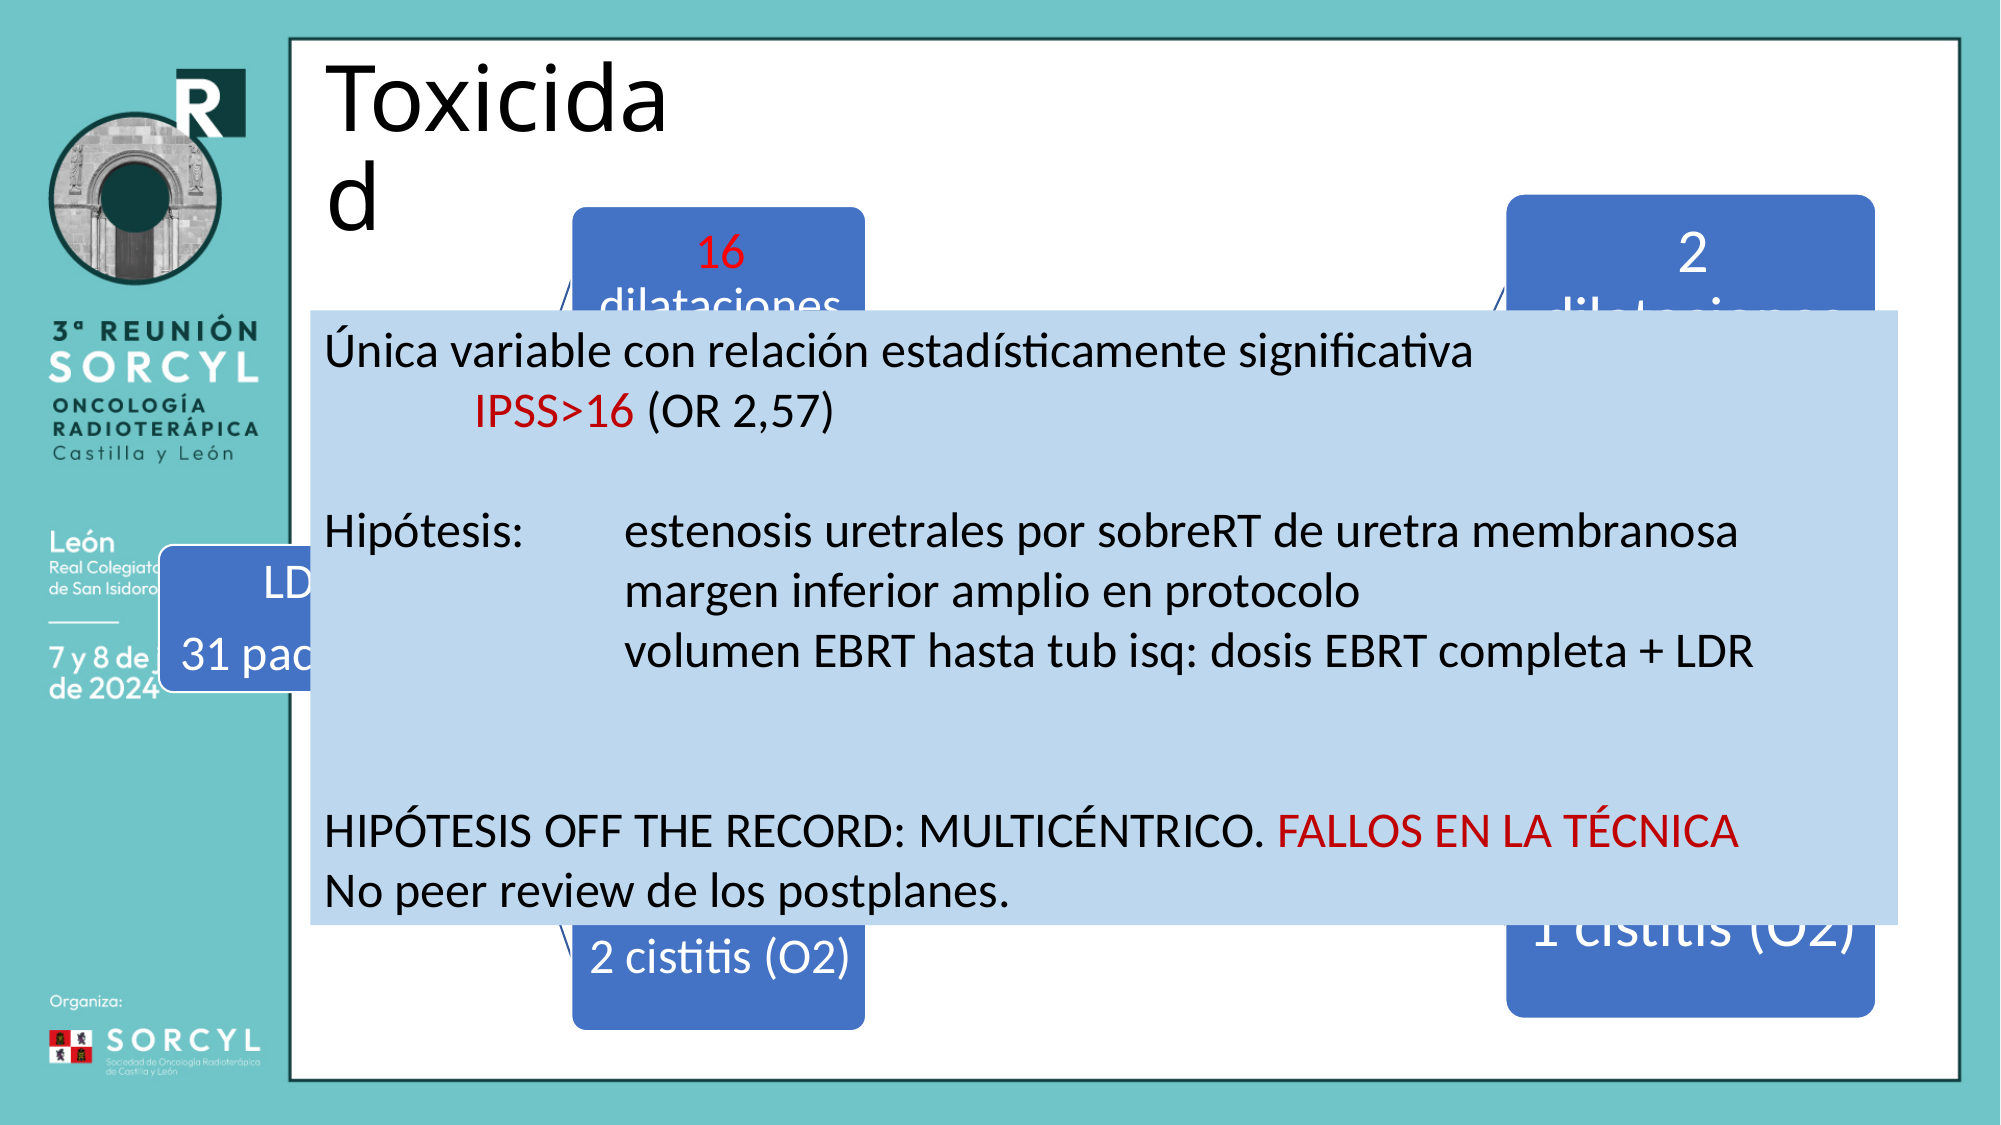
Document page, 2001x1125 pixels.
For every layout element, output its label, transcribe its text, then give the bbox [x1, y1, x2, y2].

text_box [943, 193, 1919, 1019]
picture [0, 0, 2001, 1125]
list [24, 205, 1000, 1032]
title Toxicidad [310, 42, 715, 205]
